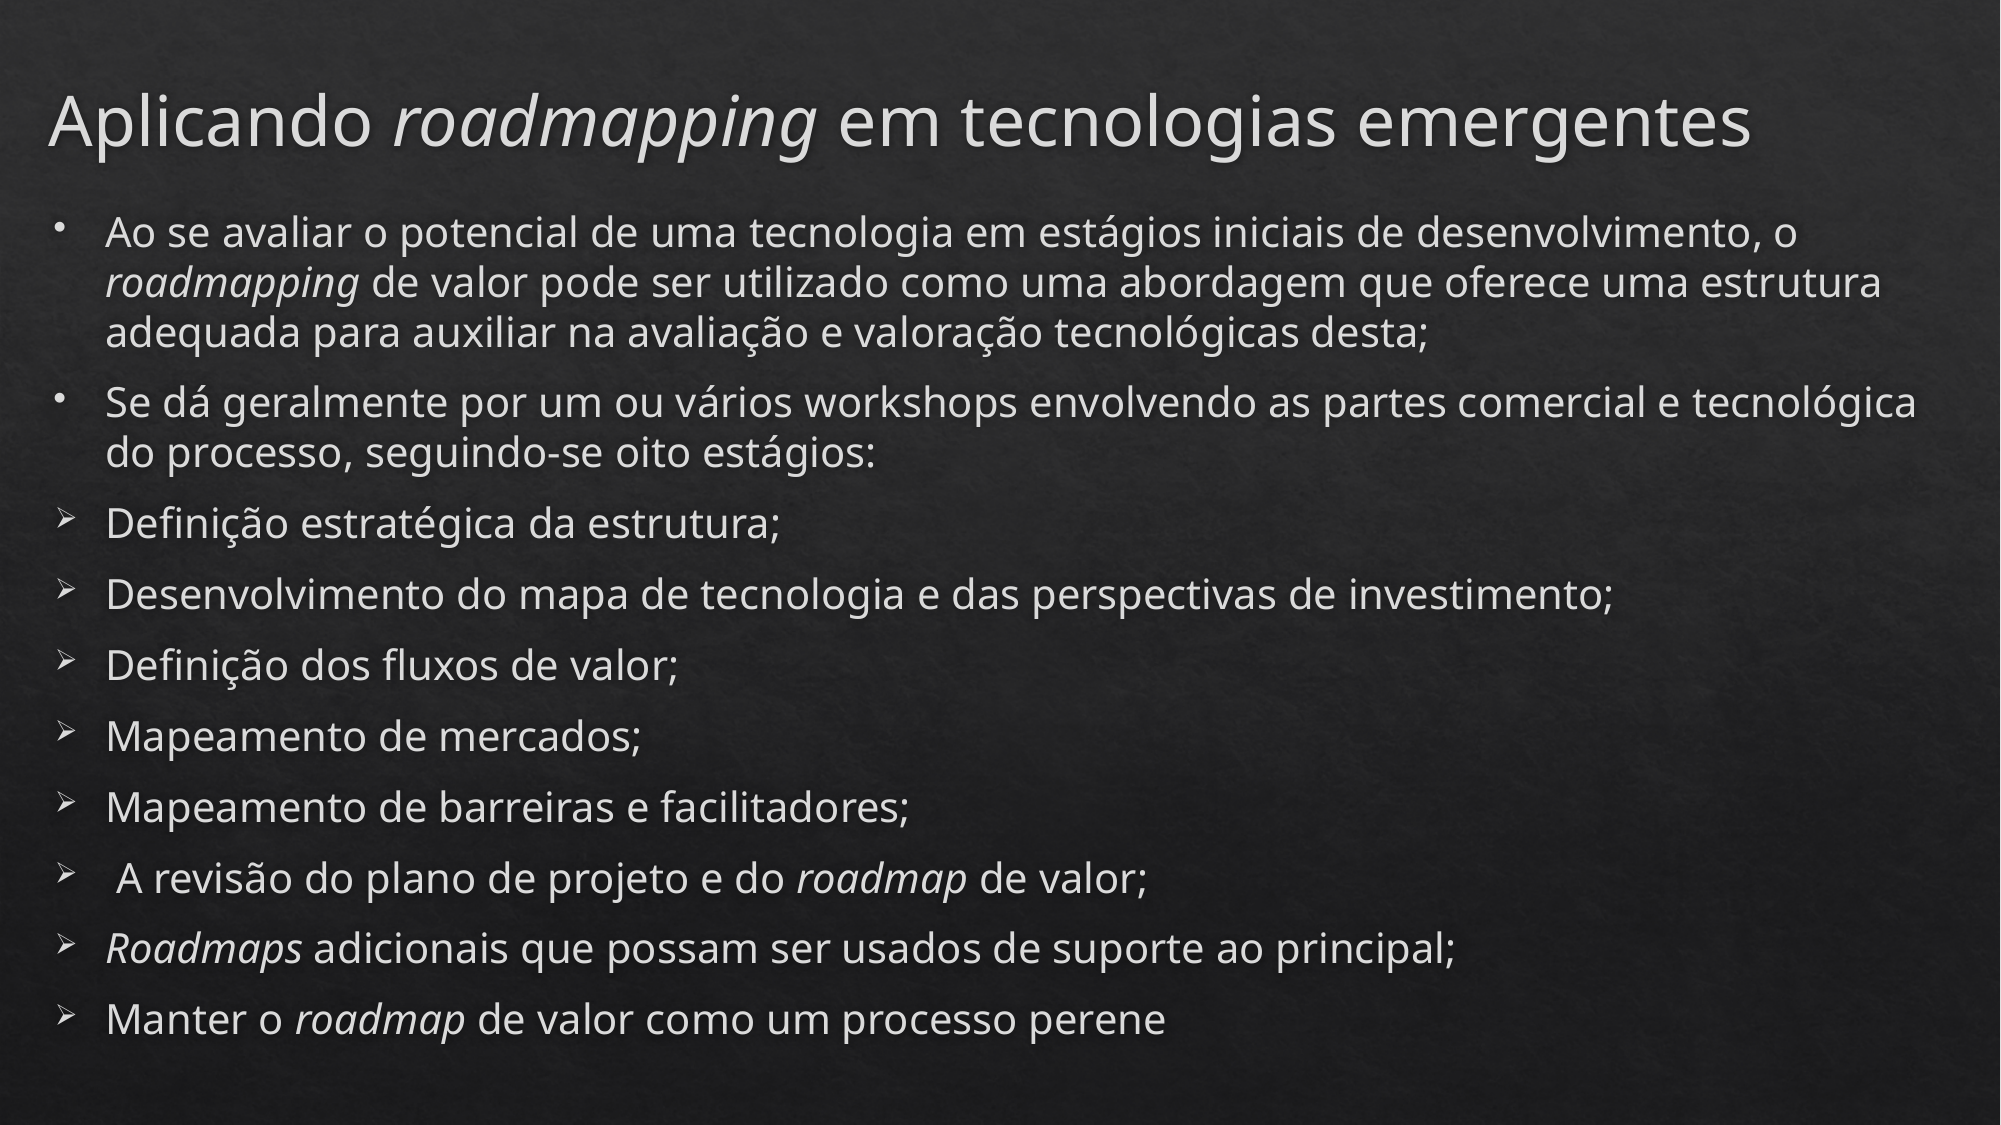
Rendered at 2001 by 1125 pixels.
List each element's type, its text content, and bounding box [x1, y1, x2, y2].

title Aplicando roadmapping em tecnologias emergentes [34, 38, 1832, 193]
list Ao se avaliar o potencial de uma tecnologia em estágios iniciais de desenvolvimento, o roadmapping de valor pode ser utilizado como uma abordagem que oferece uma estrutura adequada para auxiliar na avaliação e valoração tecnológicas desta; Se dá geralmente por um ou vários workshops envolvendo as partes comercial e tecnológica do processo, seguindo-se oito estágios: Definição estratégica da estrutura; Desenvolvimento do mapa de tecnologia e das perspectivas de investimento; Definição dos fluxos de valor; Mapeamento de mercados; Mapeamento de barreiras e facilitadores; A revisão do plano de projeto e do roadmap de valor; Roadmaps adicionais que possam ser usados de suporte ao principal; Manter o roadmap de valor como um processo perene [34, 197, 1953, 864]
